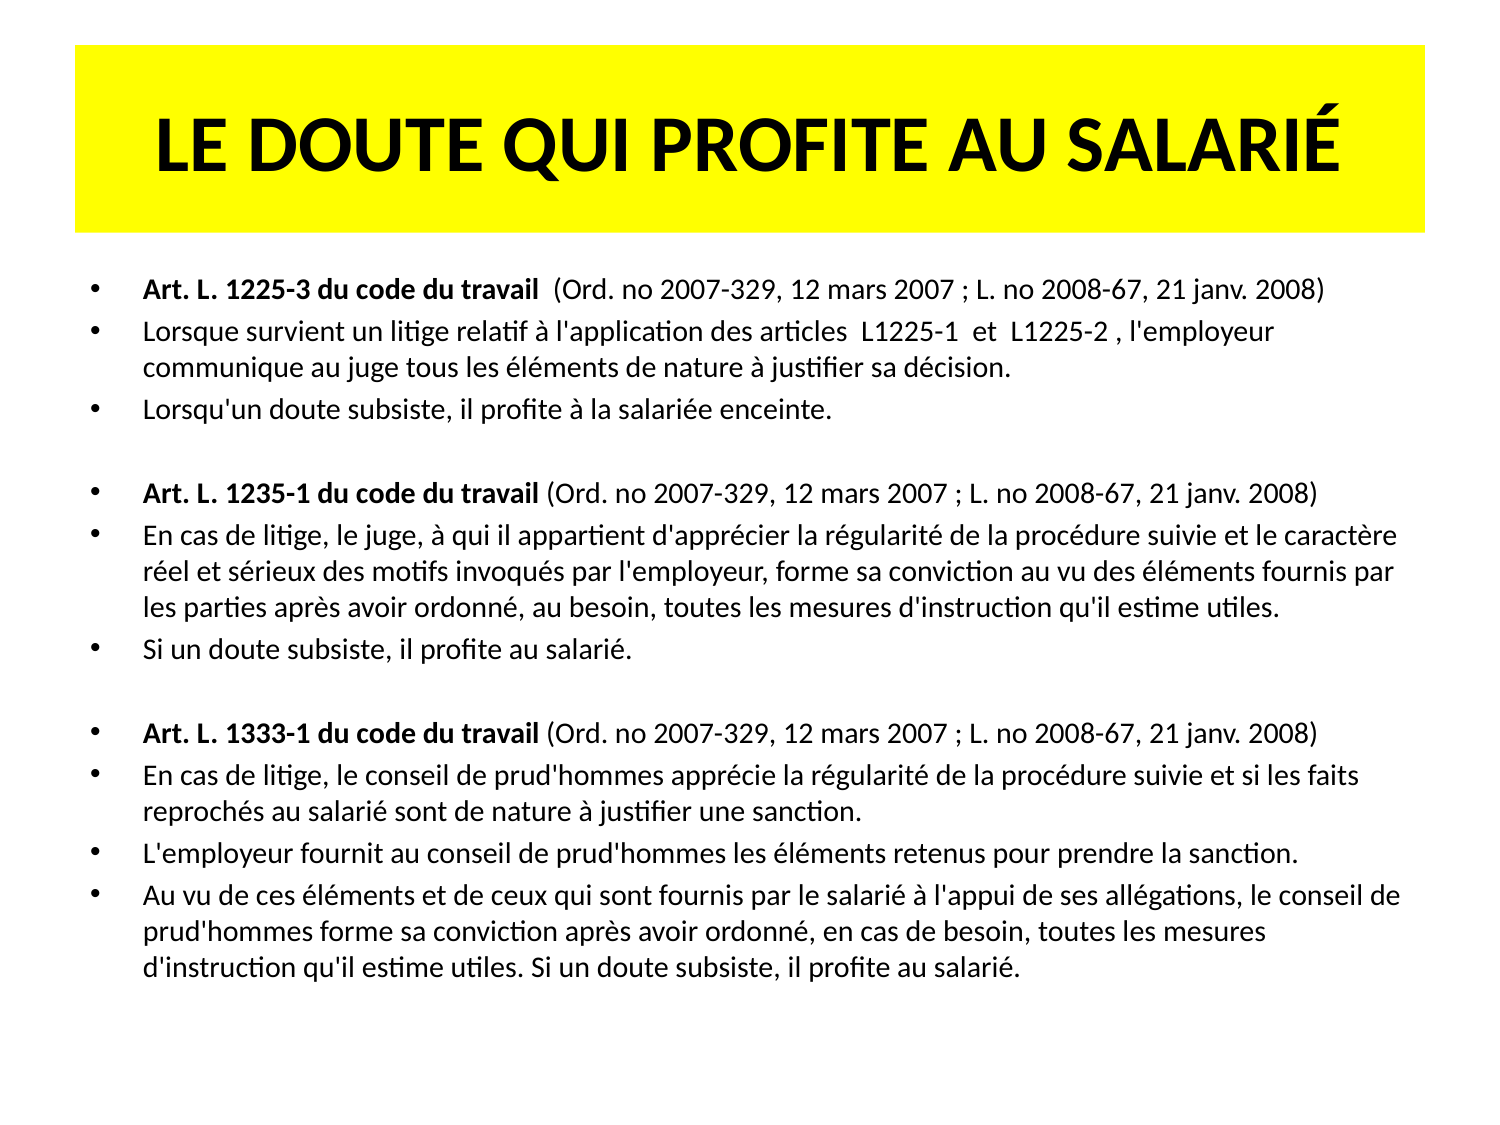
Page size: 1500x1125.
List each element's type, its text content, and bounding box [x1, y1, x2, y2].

list Art. L. 1225-3 du code du travail (Ord. no 2007-329, 12 mars 2007 ; L. no 2008-67, 21 janv. 2008) Lorsque survient un litige relatif à l'application des articles L1225-1 et L1225-2 , l'employeur communique au juge tous les éléments de nature à justifier sa décision. Lorsqu'un doute subsiste, il profite à la salariée enceinte. Art. L. 1235-1 du code du travail (Ord. no 2007-329, 12 mars 2007 ; L. no 2008-67, 21 janv. 2008) En cas de litige, le juge, à qui il appartient d'apprécier la régularité de la procédure suivie et le caractère réel et sérieux des motifs invoqués par l'employeur, forme sa conviction au vu des éléments fournis par les parties après avoir ordonné, au besoin, toutes les mesures d'instruction qu'il estime utiles. Si un doute subsiste, il profite au salarié. Art. L. 1333-1 du code du travail (Ord. no 2007-329, 12 mars 2007 ; L. no 2008-67, 21 janv. 2008) En cas de litige, le conseil de prud'hommes apprécie la régularité de la procédure suivie et si les faits reprochés au salarié sont de nature à justifier une sanction. L'employeur fournit au conseil de prud'hommes les éléments retenus pour prendre la sanction. Au vu de ces éléments et de ceux qui sont fournis par le salarié à l'appui de ses allégations, le conseil de prud'hommes forme sa conviction après avoir ordonné, en cas de besoin, toutes les mesures d'instruction qu'il estime utiles. Si un doute subsiste, il profite au salarié. [75, 262, 1425, 1005]
title LE DOUTE QUI PROFITE AU SALARIÉ [75, 45, 1425, 233]
